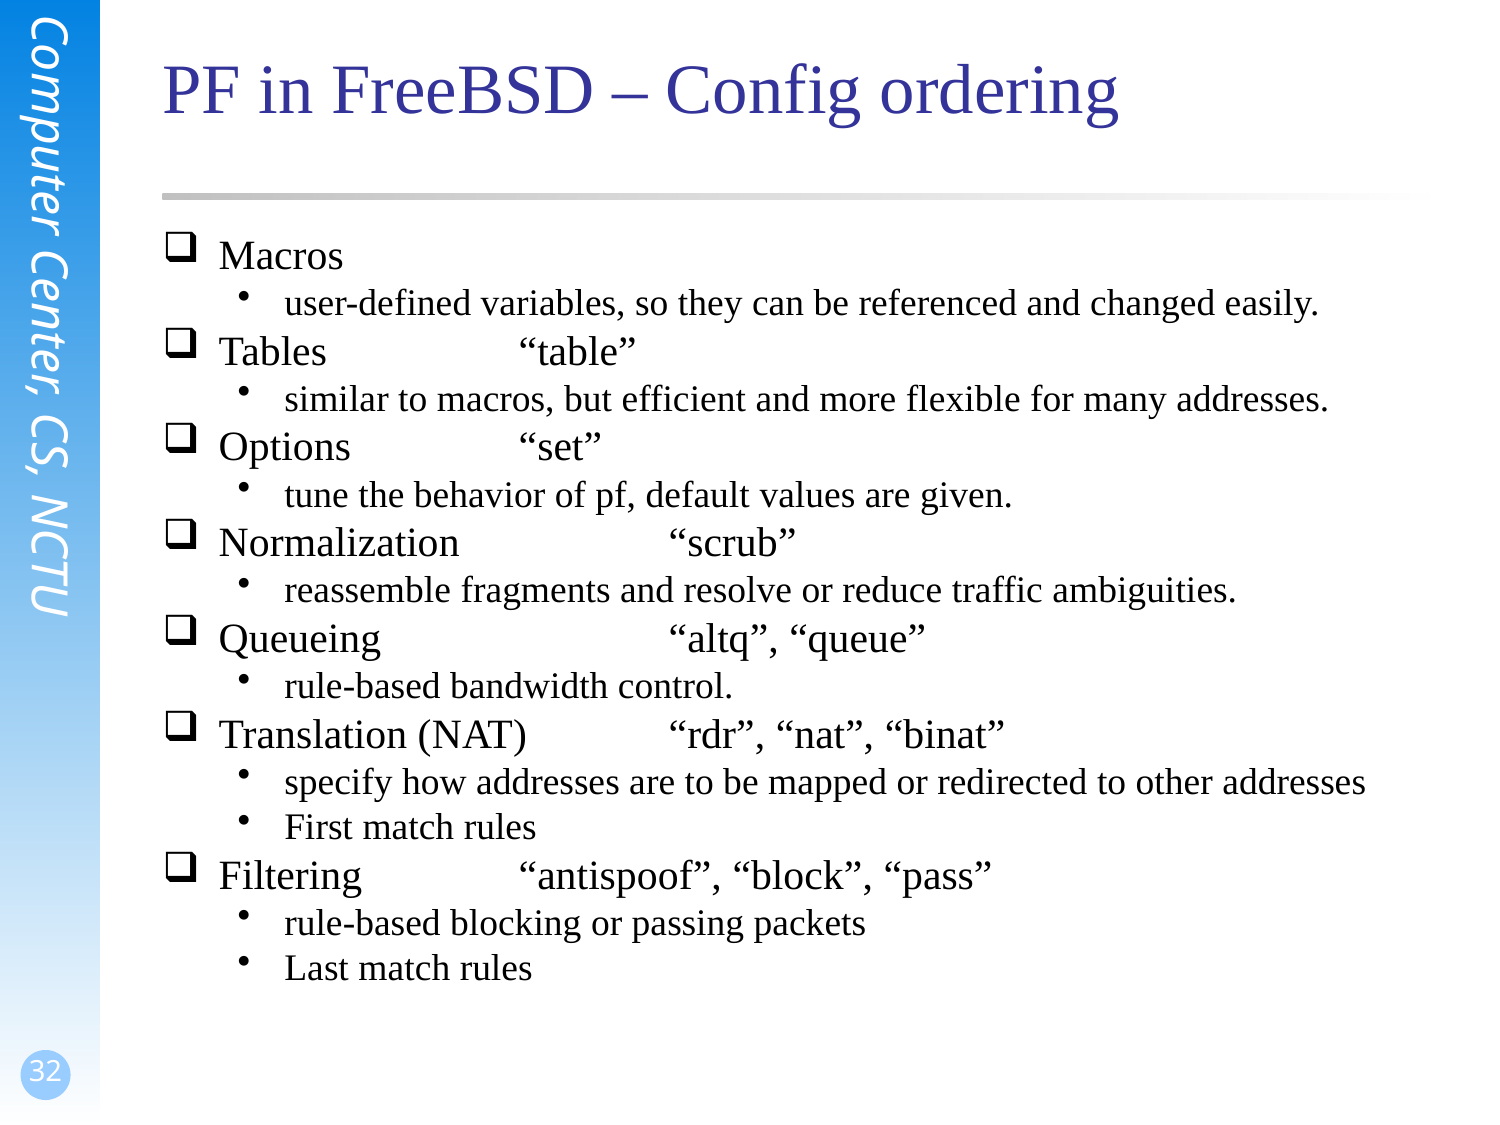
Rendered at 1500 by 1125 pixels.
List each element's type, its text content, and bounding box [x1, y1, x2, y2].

list Macros user-defined variables, so they can be referenced and changed easily. Tables “table” similar to macros, but efficient and more flexible for many addresses. Options “set” tune the behavior of pf, default values are given. Normalization “scrub” reassemble fragments and resolve or reduce traffic ambiguities. Queueing “altq”, “queue” rule-based bandwidth control. Translation (NAT) “rdr”, “nat”, “binat” specify how addresses are to be mapped or redirected to other addresses First match rules Filtering “antispoof”, “block”, “pass” rule-based blocking or passing packets Last match rules [162, 237, 1438, 1100]
title PF in FreeBSD – Config ordering [162, 42, 1463, 231]
